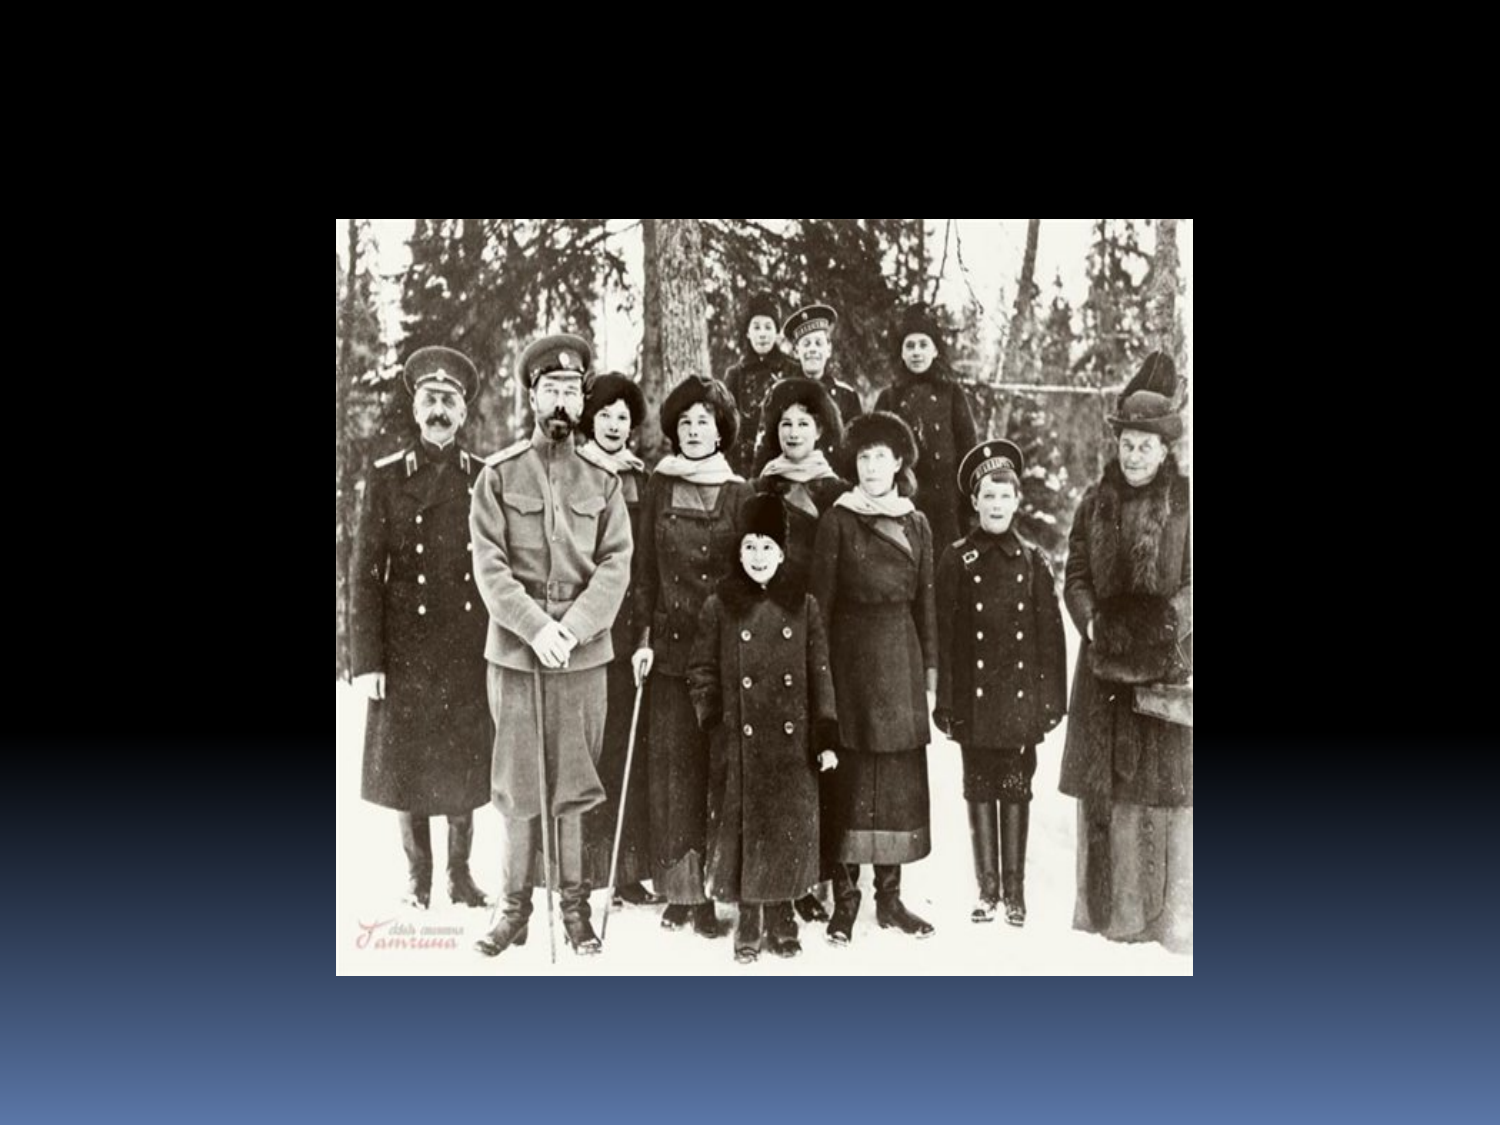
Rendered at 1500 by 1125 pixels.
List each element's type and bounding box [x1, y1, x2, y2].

picture [336, 219, 1194, 977]
